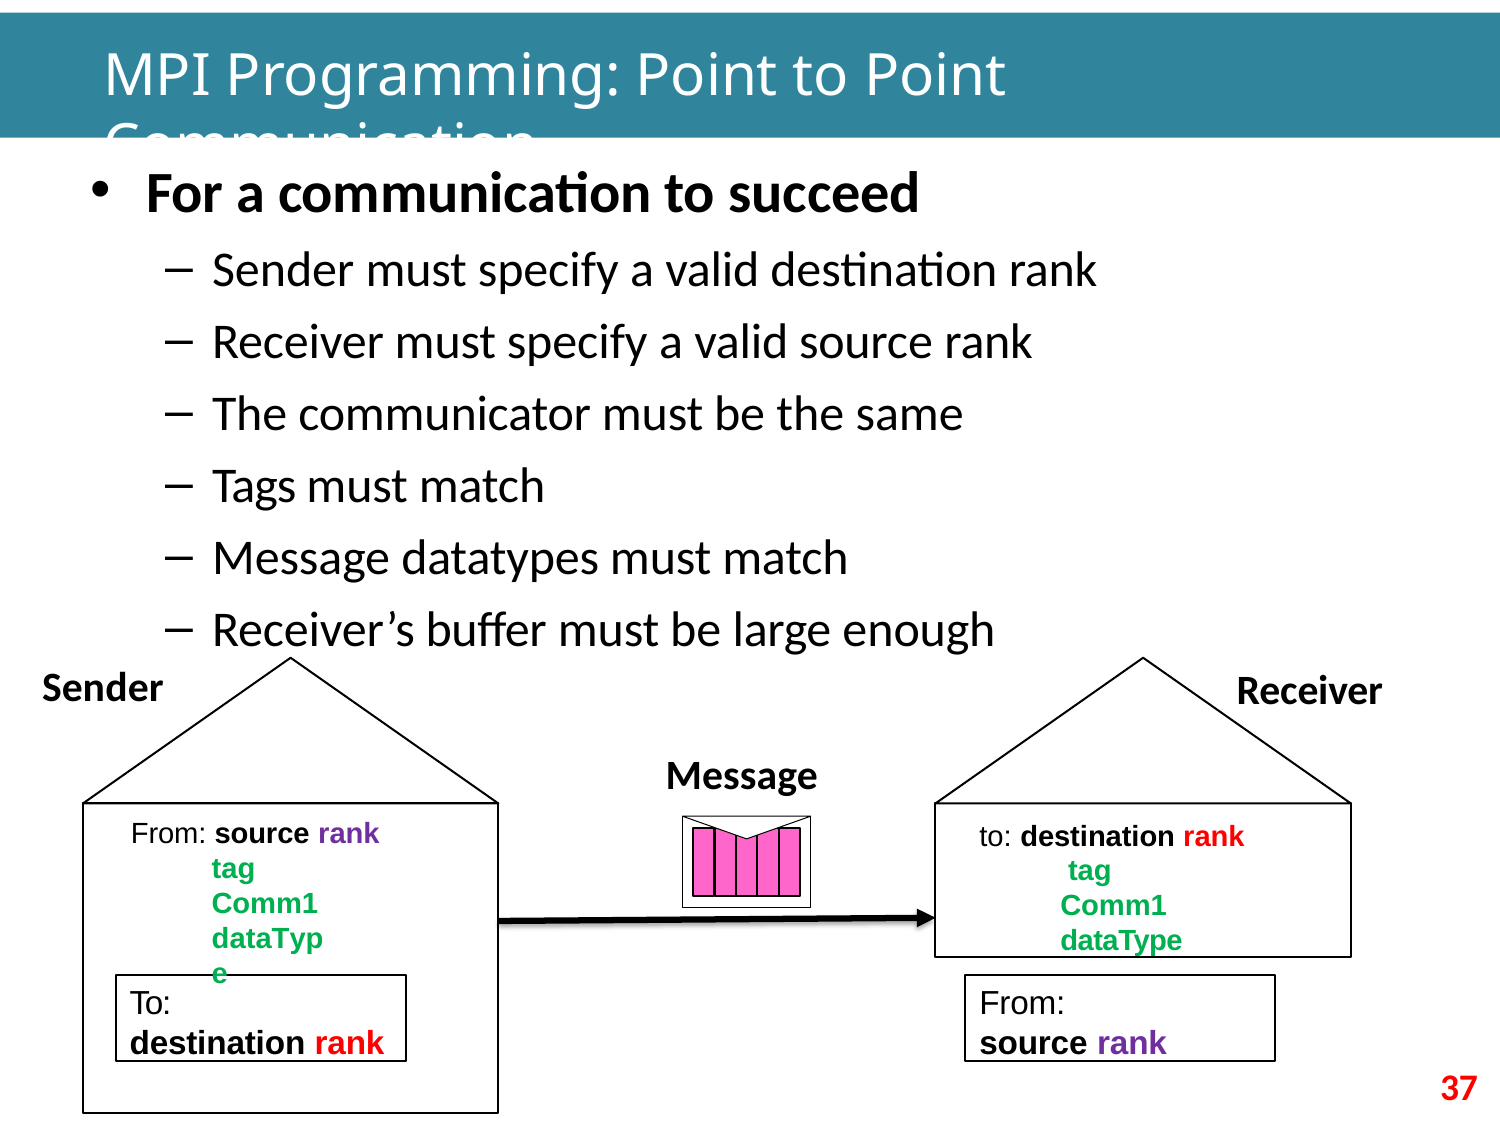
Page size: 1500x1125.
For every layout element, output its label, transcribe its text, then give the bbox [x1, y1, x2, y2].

text_box [82, 804, 499, 1114]
text_box to: destination rank tag Comm1 dataType [935, 804, 1351, 957]
slide_number 37 [1433, 1070, 1485, 1125]
text_box [693, 827, 714, 895]
text_box Receiver [1234, 662, 1387, 713]
text_box [714, 828, 735, 895]
text_box [491, 895, 961, 947]
text_box From: source rank tag Comm1 dataType [128, 814, 382, 990]
text_box [498, 908, 936, 928]
text_box [935, 657, 1351, 804]
text_box Sender [40, 659, 166, 710]
text_box From: source rank [965, 975, 1275, 1061]
text_box [778, 827, 800, 895]
title MPI Programming: Point to Point Communication [101, 37, 1400, 225]
text_box To: destination rank [115, 975, 406, 1061]
text_box [82, 657, 499, 804]
text_box [757, 829, 778, 895]
text_box [735, 836, 757, 895]
text_box [682, 816, 811, 839]
text_box For a communication to succeed Sender must specify a valid destination rank Receiver must specify a valid source rank The communicator must be the same Tags must match Message datatypes must match Receiver’s buffer must be large enough [87, 153, 1105, 657]
text_box Message [663, 747, 820, 798]
text_box [682, 817, 710, 895]
text_box [783, 817, 811, 895]
